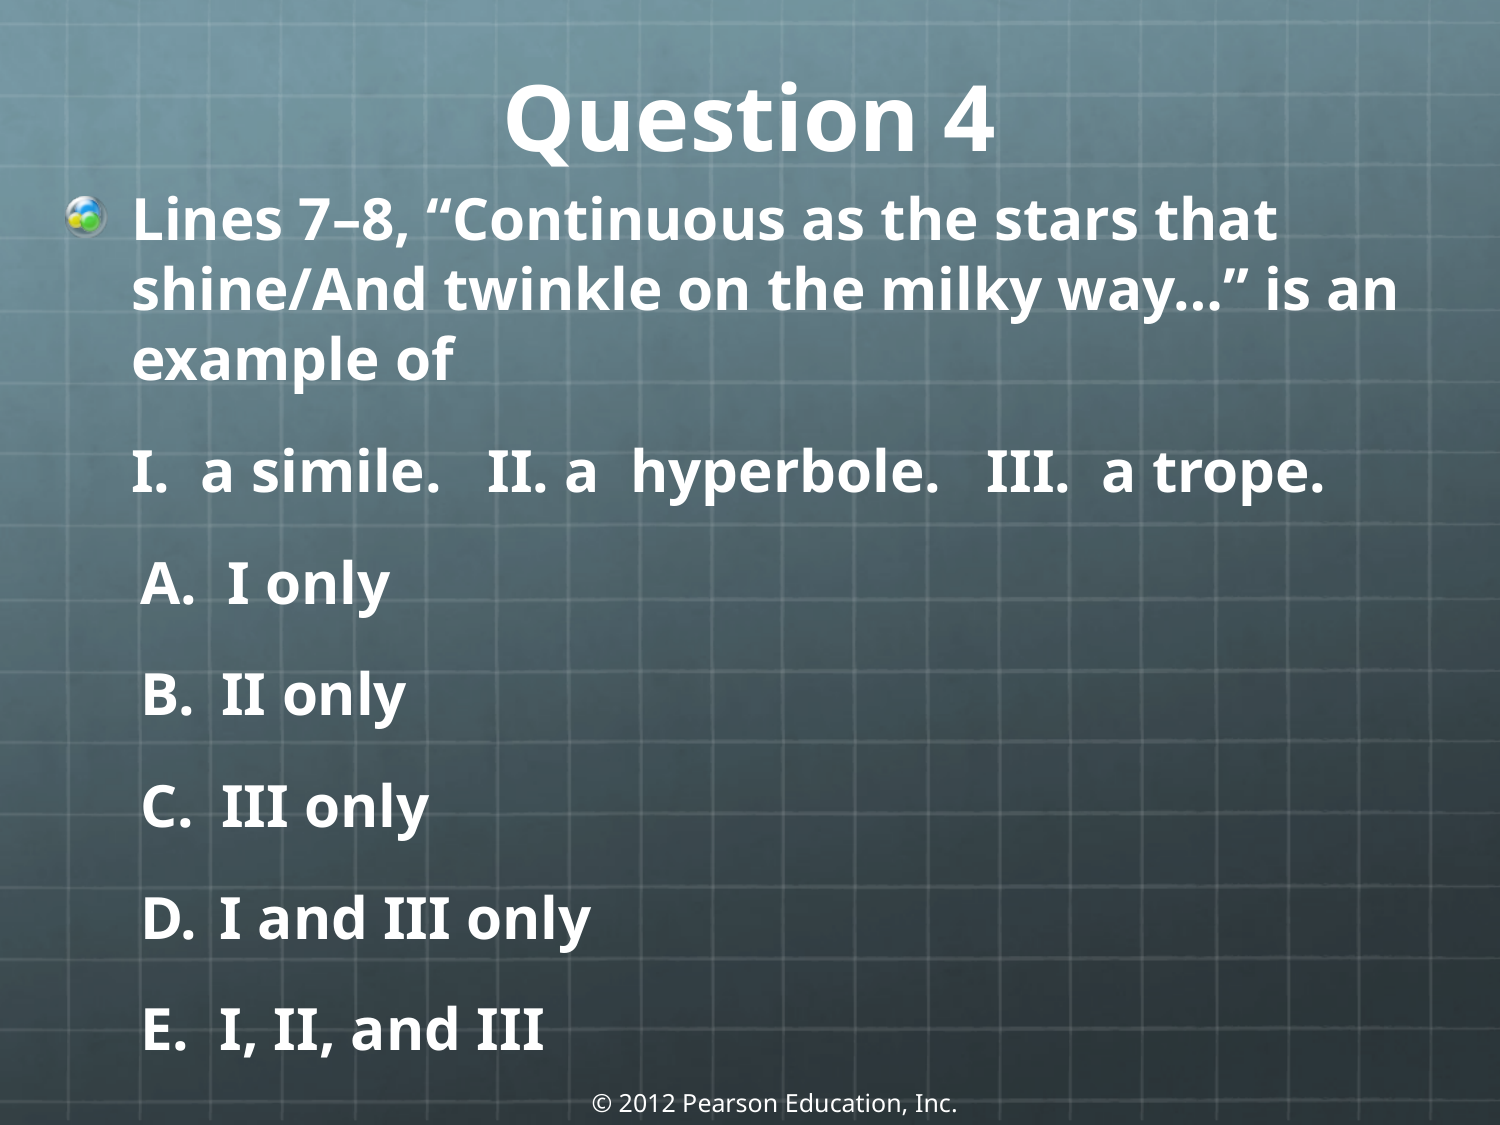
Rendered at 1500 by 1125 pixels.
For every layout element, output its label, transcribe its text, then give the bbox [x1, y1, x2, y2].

list Lines 7–8, “Continuous as the stars that shine/And twinkle on the milky way…” is an example of I. a simile. II. a hyperbole. III. a trope. A. I only II only III only D. I and III only E. I, II, and III [50, 174, 1450, 1075]
text_box © 2012 Pearson Education, Inc. [450, 1079, 1100, 1125]
title Question 4 [127, 17, 1372, 174]
picture [0, 0, 1500, 1125]
